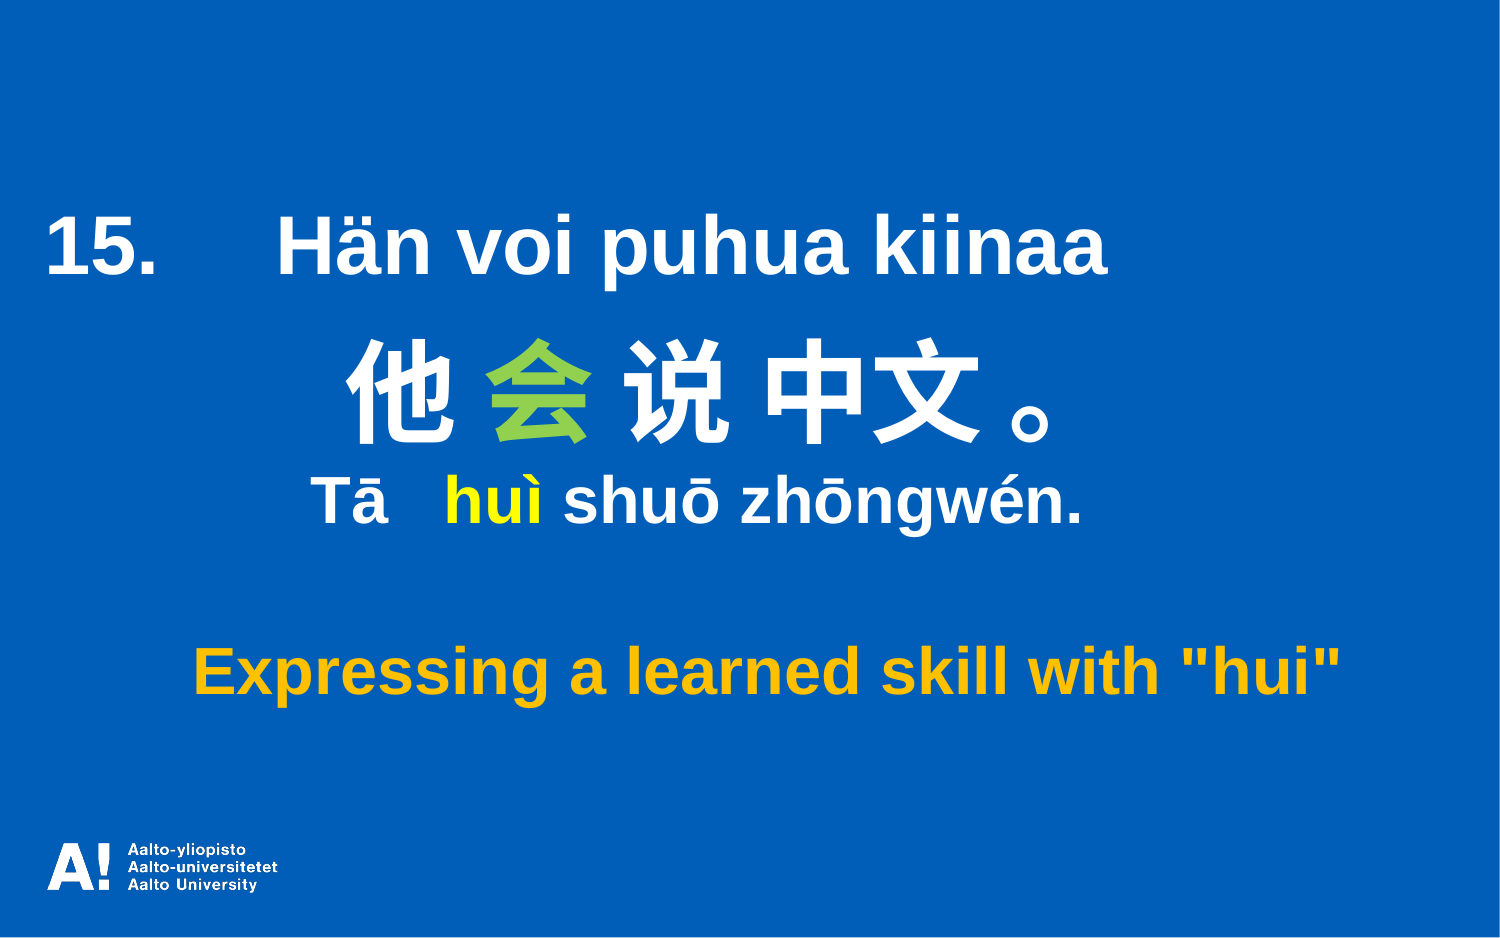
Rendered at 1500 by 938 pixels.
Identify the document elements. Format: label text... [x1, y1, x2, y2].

picture [0, 796, 324, 937]
list 15. Hän voi puhua kiinaa 他 会 说 中文 。 Tā huì shuō zhōngwén. Expressing a learned skill with "hui" [44, 200, 1381, 683]
